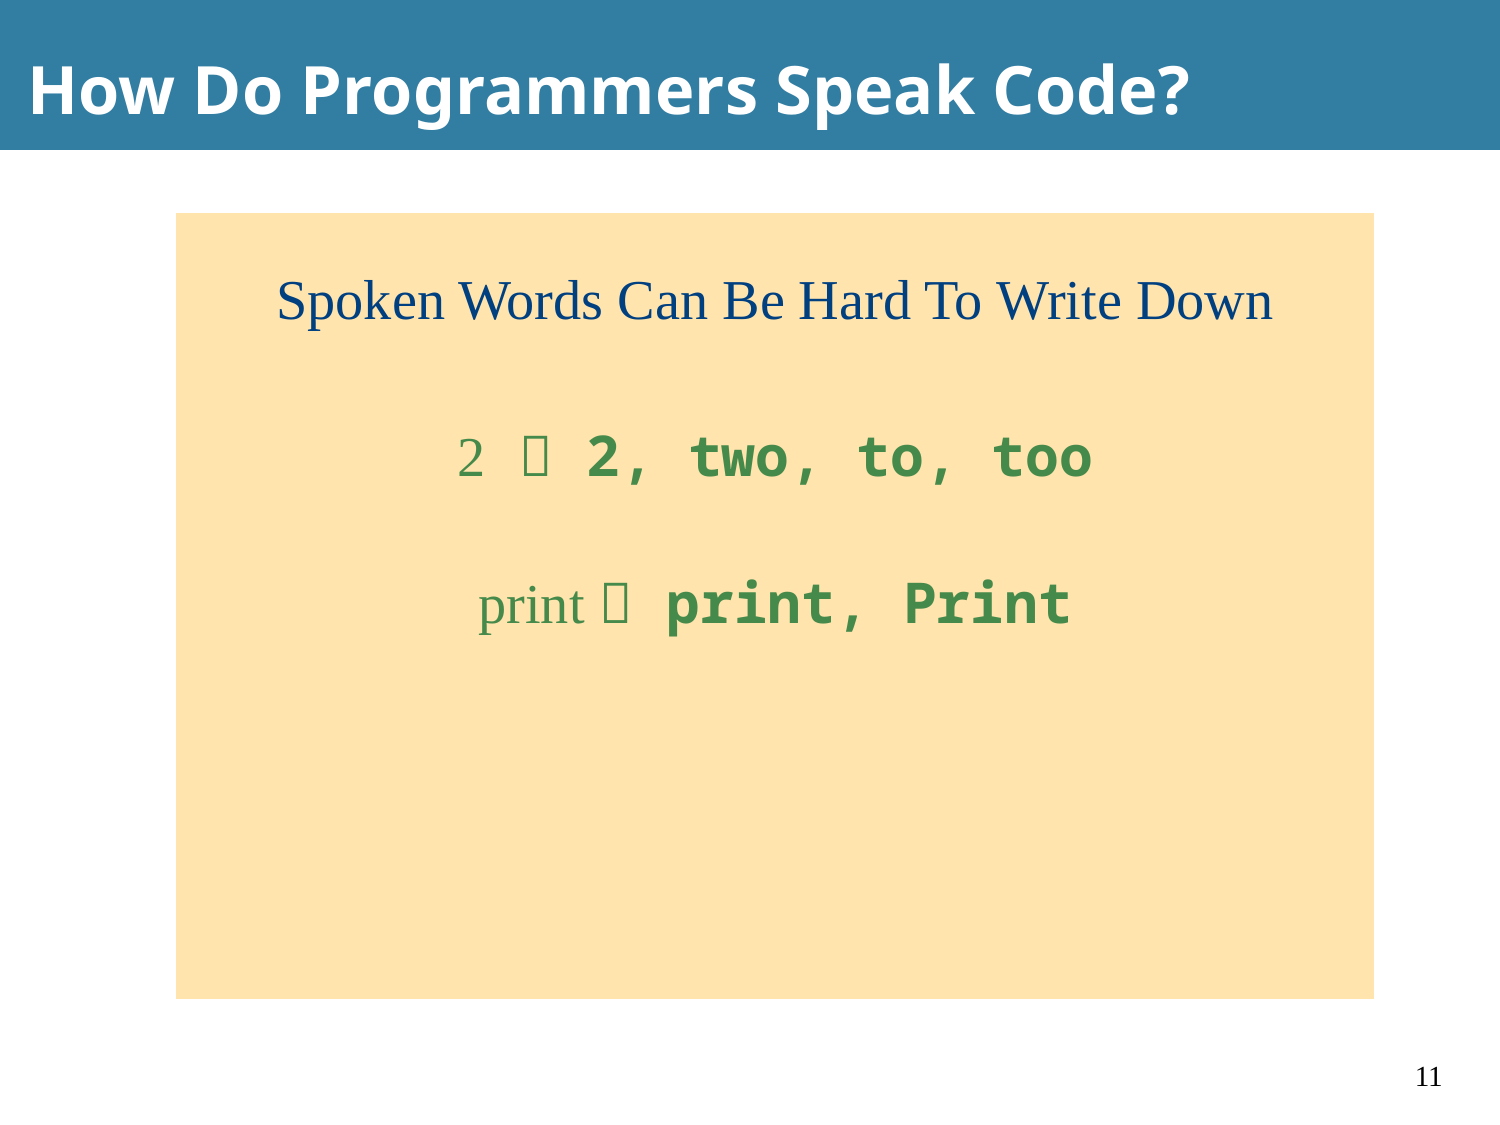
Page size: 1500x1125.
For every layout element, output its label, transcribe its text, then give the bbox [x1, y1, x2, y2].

text_box Spoken Words Can Be Hard To Write Down 2  2, two, to, too print  print, Print [174, 212, 1375, 1000]
title How Do Programmers Speak Code? [12, 12, 1500, 163]
